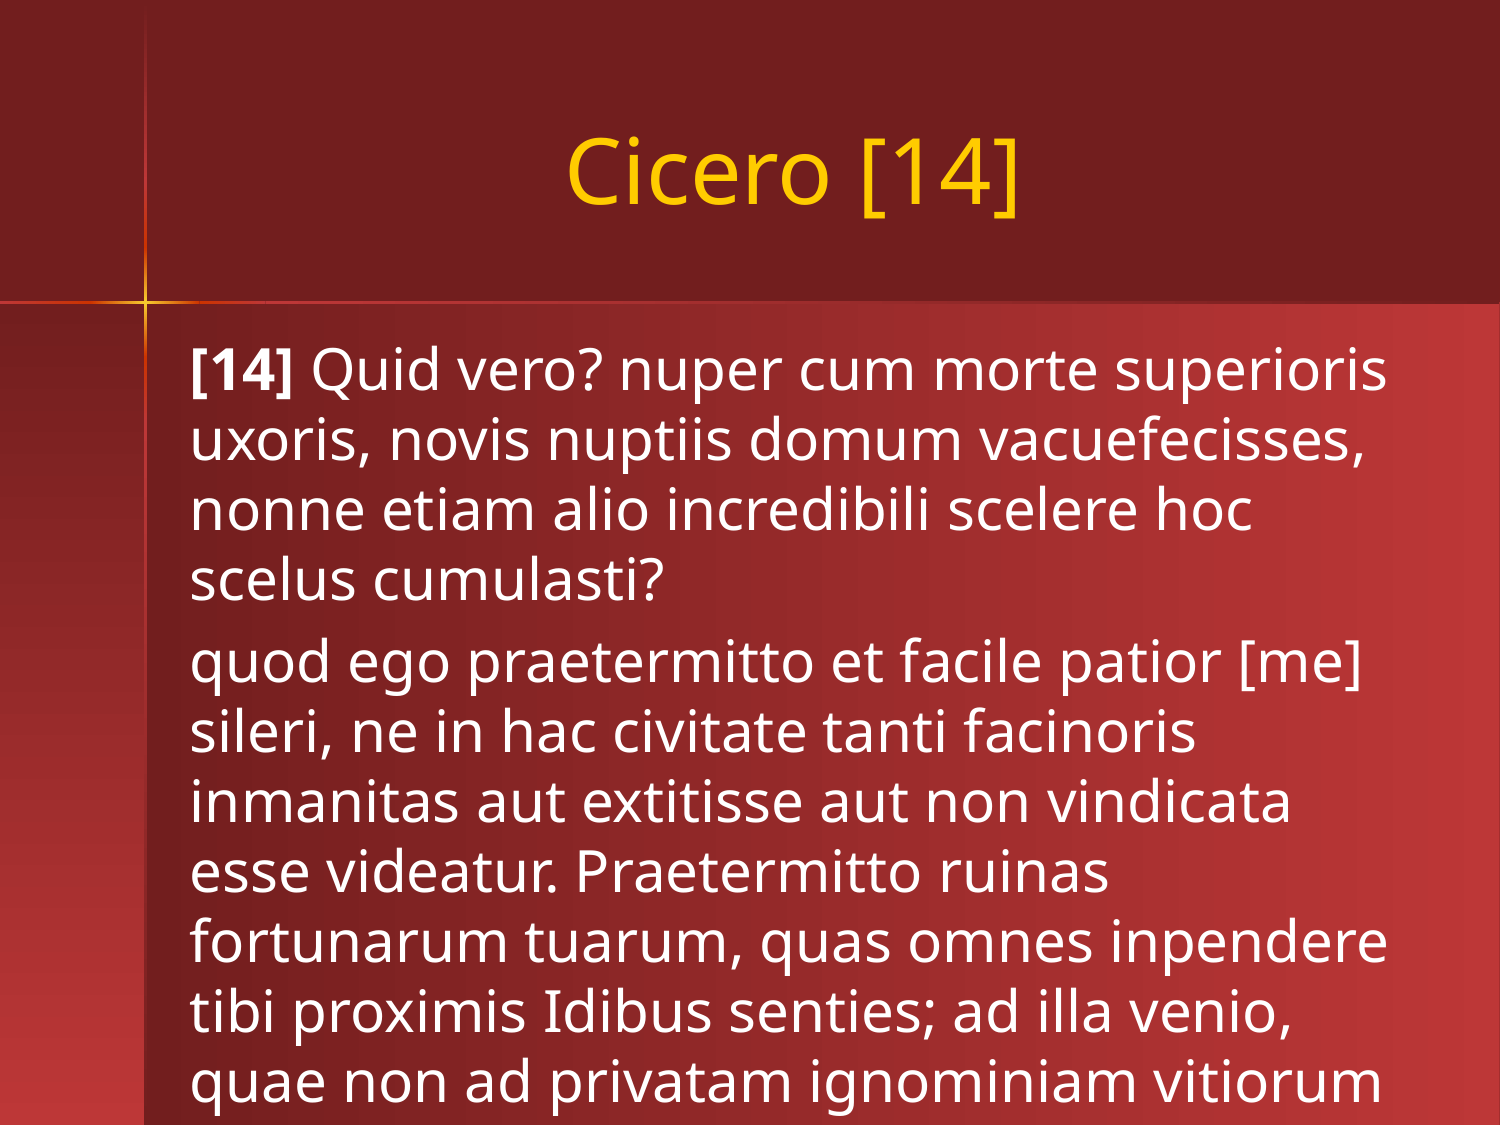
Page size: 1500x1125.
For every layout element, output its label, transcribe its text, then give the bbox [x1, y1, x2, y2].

title Cicero [14] [174, 49, 1413, 286]
list [14] Quid vero? nuper cum morte superioris uxoris, novis nuptiis domum vacuefecisses, nonne etiam alio incredibili scelere hoc scelus cumulasti? quod ego praetermitto et facile patior [me] sileri, ne in hac civitate tanti facinoris inmanitas aut extitisse aut non vindicata esse videatur. Praetermitto ruinas fortunarum tuarum, quas omnes inpendere tibi proximis Idibus senties; ad illa venio, quae non ad privatam ignominiam vitiorum tuorum, [174, 324, 1413, 1001]
